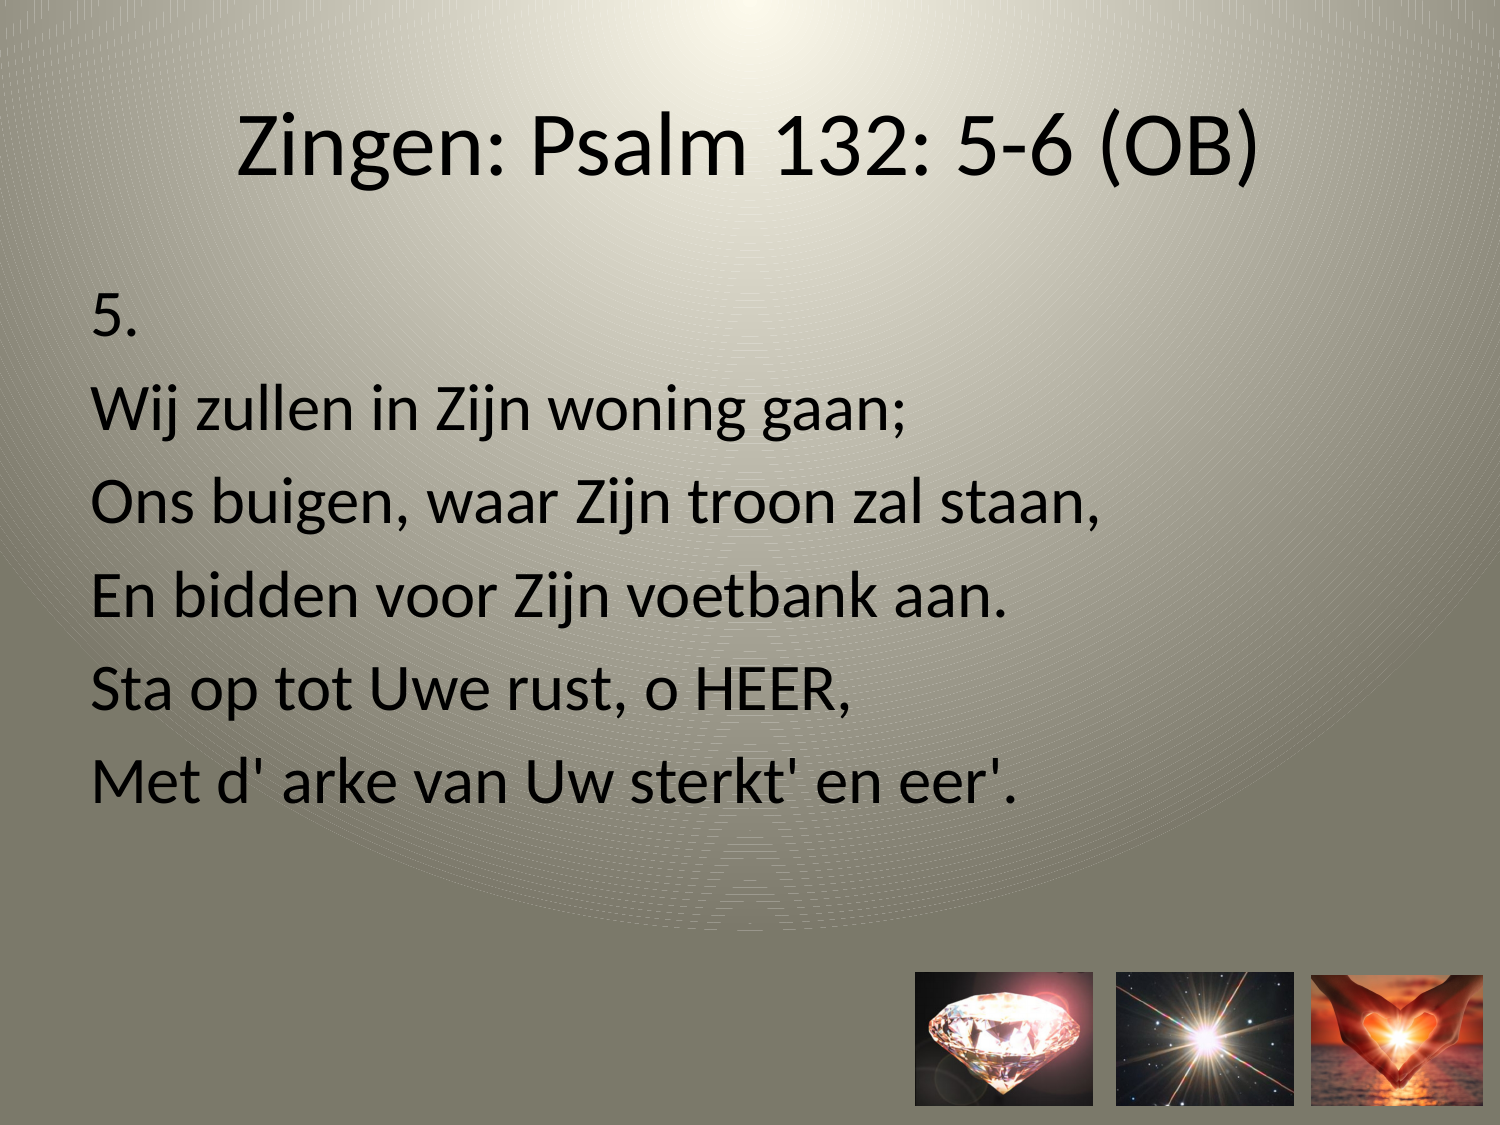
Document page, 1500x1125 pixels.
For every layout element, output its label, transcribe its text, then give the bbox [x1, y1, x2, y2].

picture [915, 972, 1093, 1107]
list 5. Wij zullen in Zijn woning gaan; Ons buigen, waar Zijn troon zal staan, En bidden voor Zijn voetbank aan. Sta op tot Uwe rust, o HEER, Met d' arke van Uw sterkt' en eer'. [75, 262, 1425, 1005]
picture [1115, 972, 1294, 1107]
picture [1311, 975, 1483, 1107]
title Zingen: Psalm 132: 5-6 (OB) [75, 45, 1425, 233]
